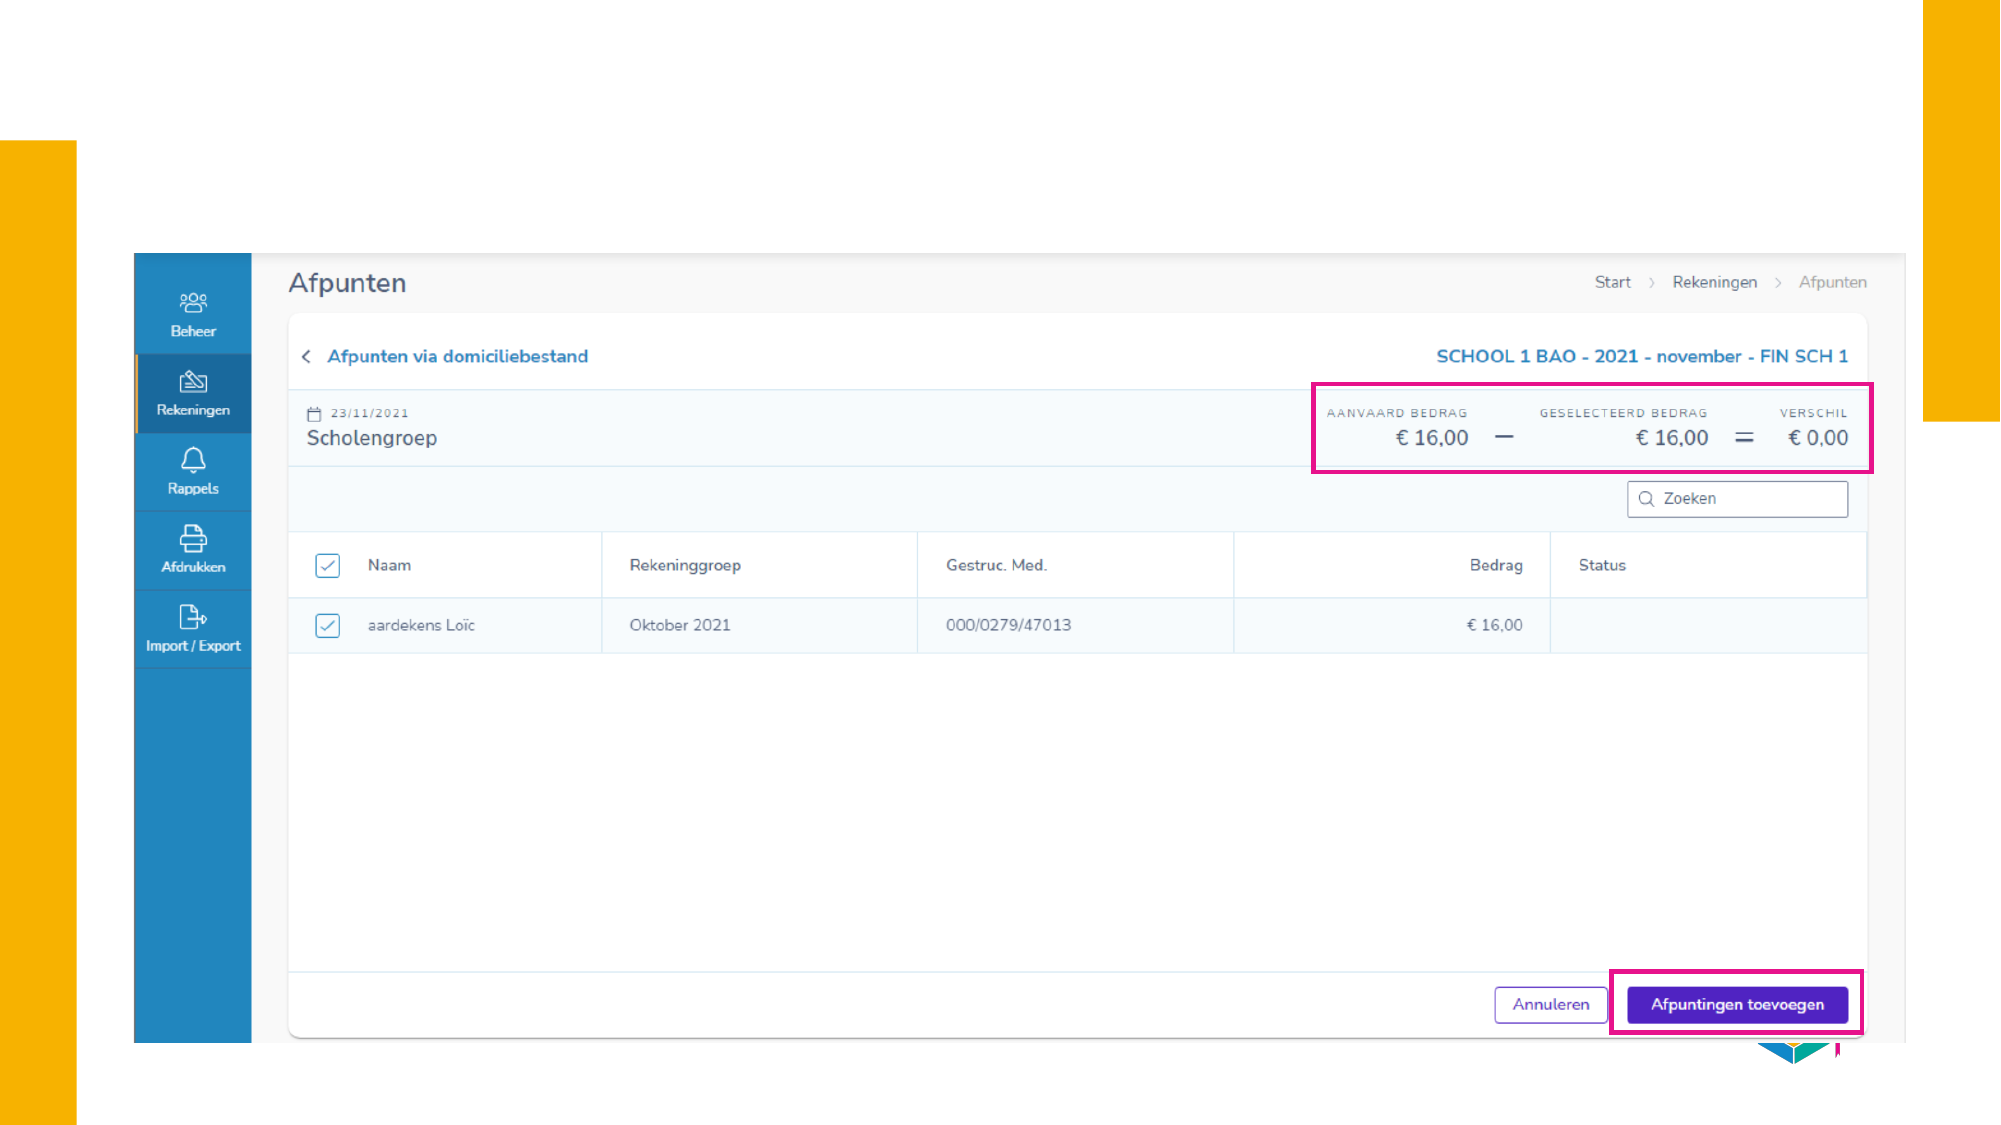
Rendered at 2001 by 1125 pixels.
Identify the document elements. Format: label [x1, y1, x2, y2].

picture [133, 253, 1906, 1078]
